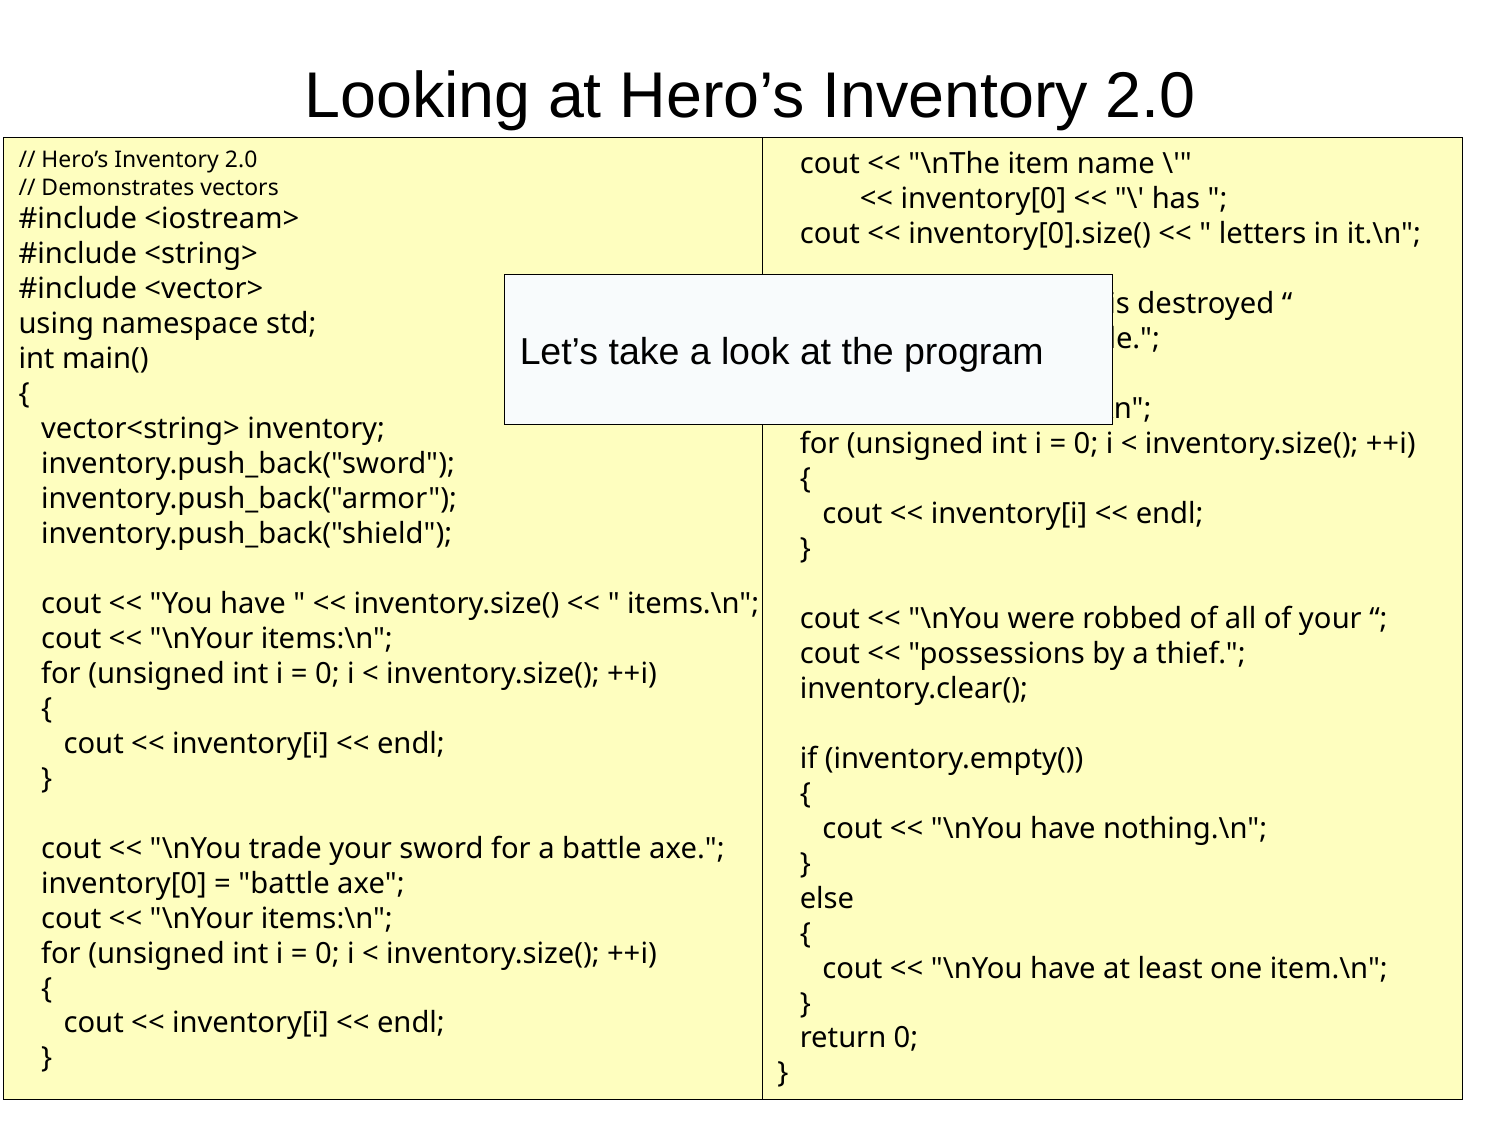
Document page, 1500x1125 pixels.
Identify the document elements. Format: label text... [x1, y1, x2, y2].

text_box Let’s take a look at the program [504, 274, 1113, 425]
title Looking at Hero’s Inventory 2.0 [75, 45, 1425, 137]
text_box cout << "\nThe item name \'" << inventory[0] << "\' has "; cout << inventory[0].size() << " letters in it.\n"; cout << "\nYour shield is destroyed “ << "in a fierce battle."; inventory.pop_back(); cout << "\nYour items:\n"; for (unsigned int i = 0; i < inventory.size(); ++i) { cout << inventory[i] << endl; } cout << "\nYou were robbed of all of your “; cout << "possessions by a thief."; inventory.clear(); if (inventory.empty()) { cout << "\nYou have nothing.\n"; } else { cout << "\nYou have at least one item.\n"; } return 0; } [762, 137, 1463, 1100]
text_box // Hero’s Inventory 2.0 // Demonstrates vectors #include <iostream> #include <string> #include <vector> using namespace std; int main() { vector<string> inventory; inventory.push_back("sword"); inventory.push_back("armor"); inventory.push_back("shield"); cout << "You have " << inventory.size() << " items.\n"; cout << "\nYour items:\n"; for (unsigned int i = 0; i < inventory.size(); ++i) { cout << inventory[i] << endl; } cout << "\nYou trade your sword for a battle axe."; inventory[0] = "battle axe"; cout << "\nYour items:\n"; for (unsigned int i = 0; i < inventory.size(); ++i) { cout << inventory[i] << endl; } [3, 137, 762, 1100]
